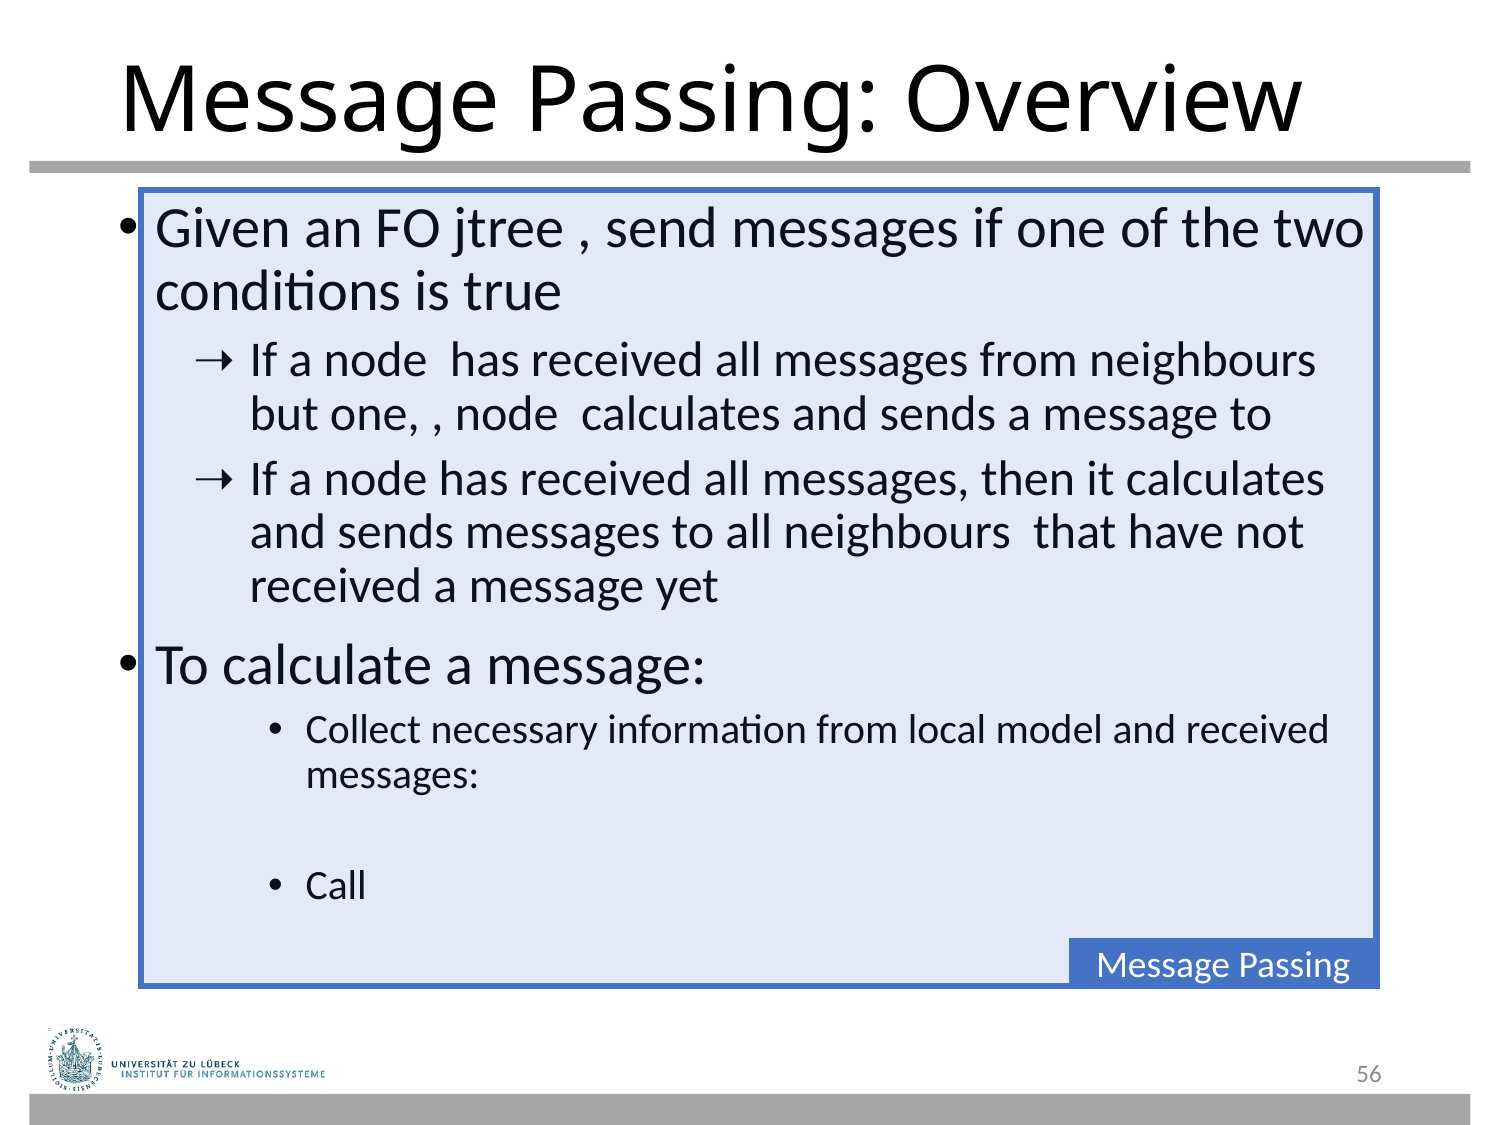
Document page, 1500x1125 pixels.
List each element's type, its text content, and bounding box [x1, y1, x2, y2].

text_box Message Passing [1069, 938, 1378, 987]
text_box [140, 189, 1378, 987]
slide_number 56 [1059, 1042, 1397, 1103]
title Message Passing: Overview [103, 42, 1397, 161]
